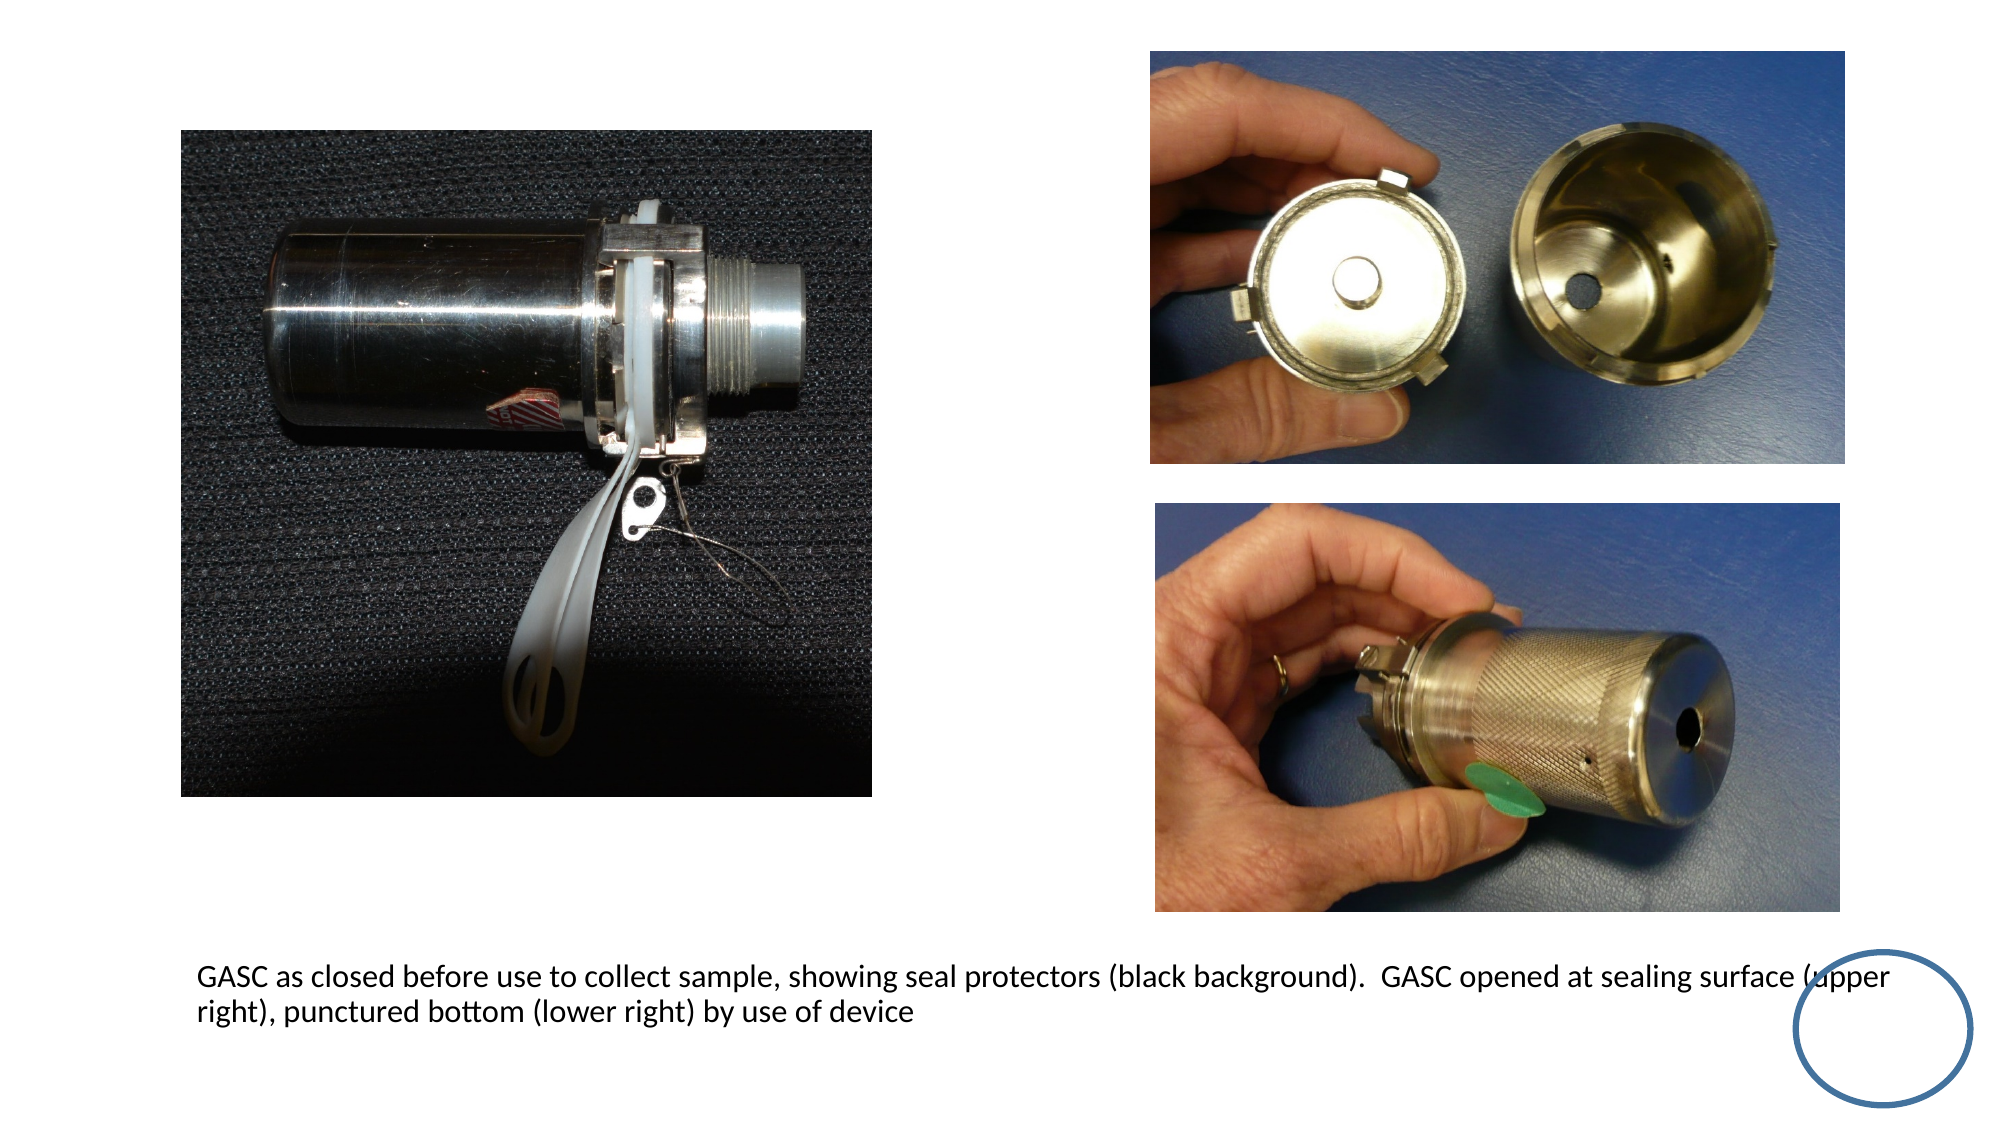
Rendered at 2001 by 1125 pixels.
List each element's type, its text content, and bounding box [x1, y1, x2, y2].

picture [1155, 503, 1840, 912]
picture [1150, 51, 1845, 464]
text_box [1794, 951, 1972, 1107]
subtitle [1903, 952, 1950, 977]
subtitle GASC as closed before use to collect sample, showing seal protectors (black background). GASC opened at sealing surface (upper right), punctured bottom (lower right) by use of device [181, 952, 1863, 1039]
picture [181, 130, 872, 797]
